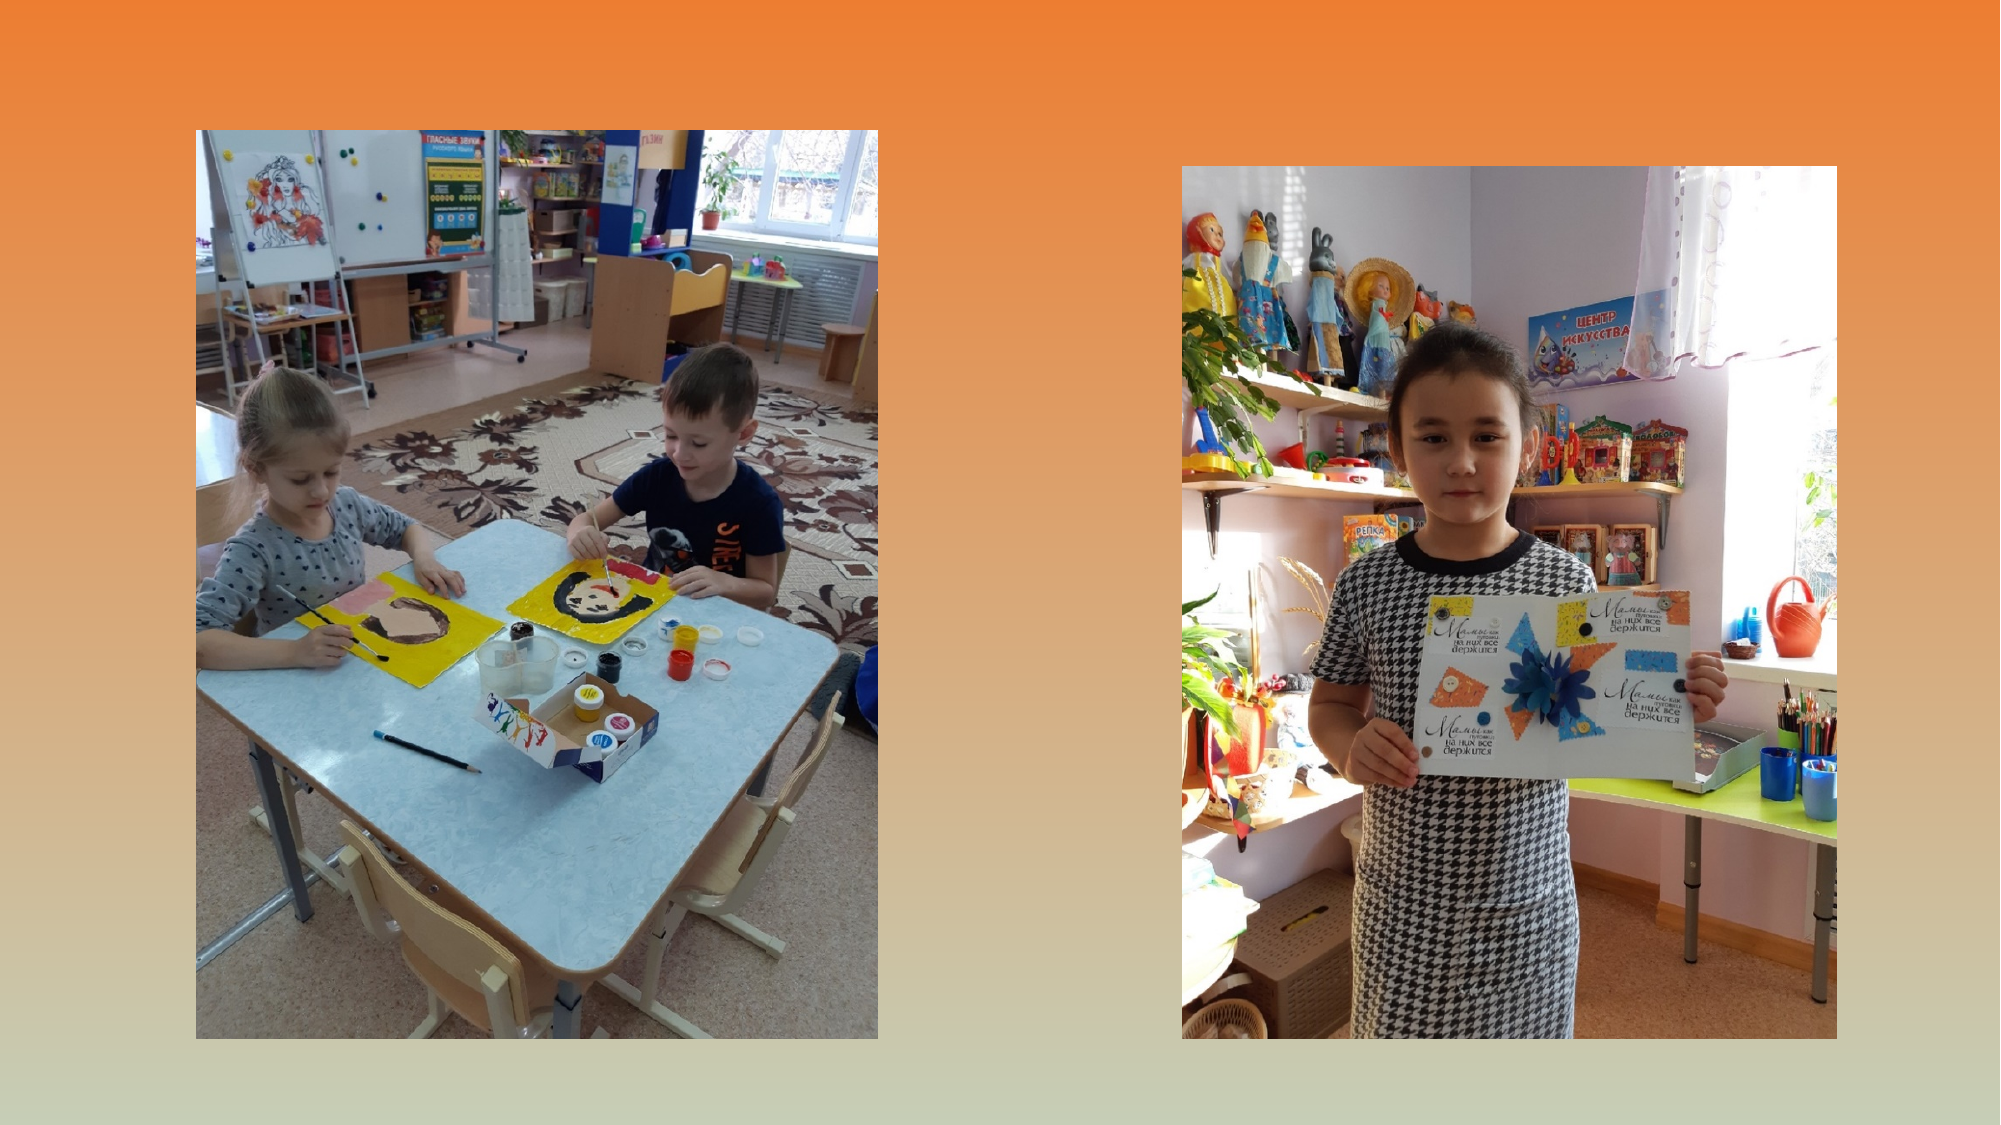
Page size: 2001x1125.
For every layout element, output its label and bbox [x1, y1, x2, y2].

list [196, 130, 878, 1039]
list [1181, 166, 1837, 1039]
